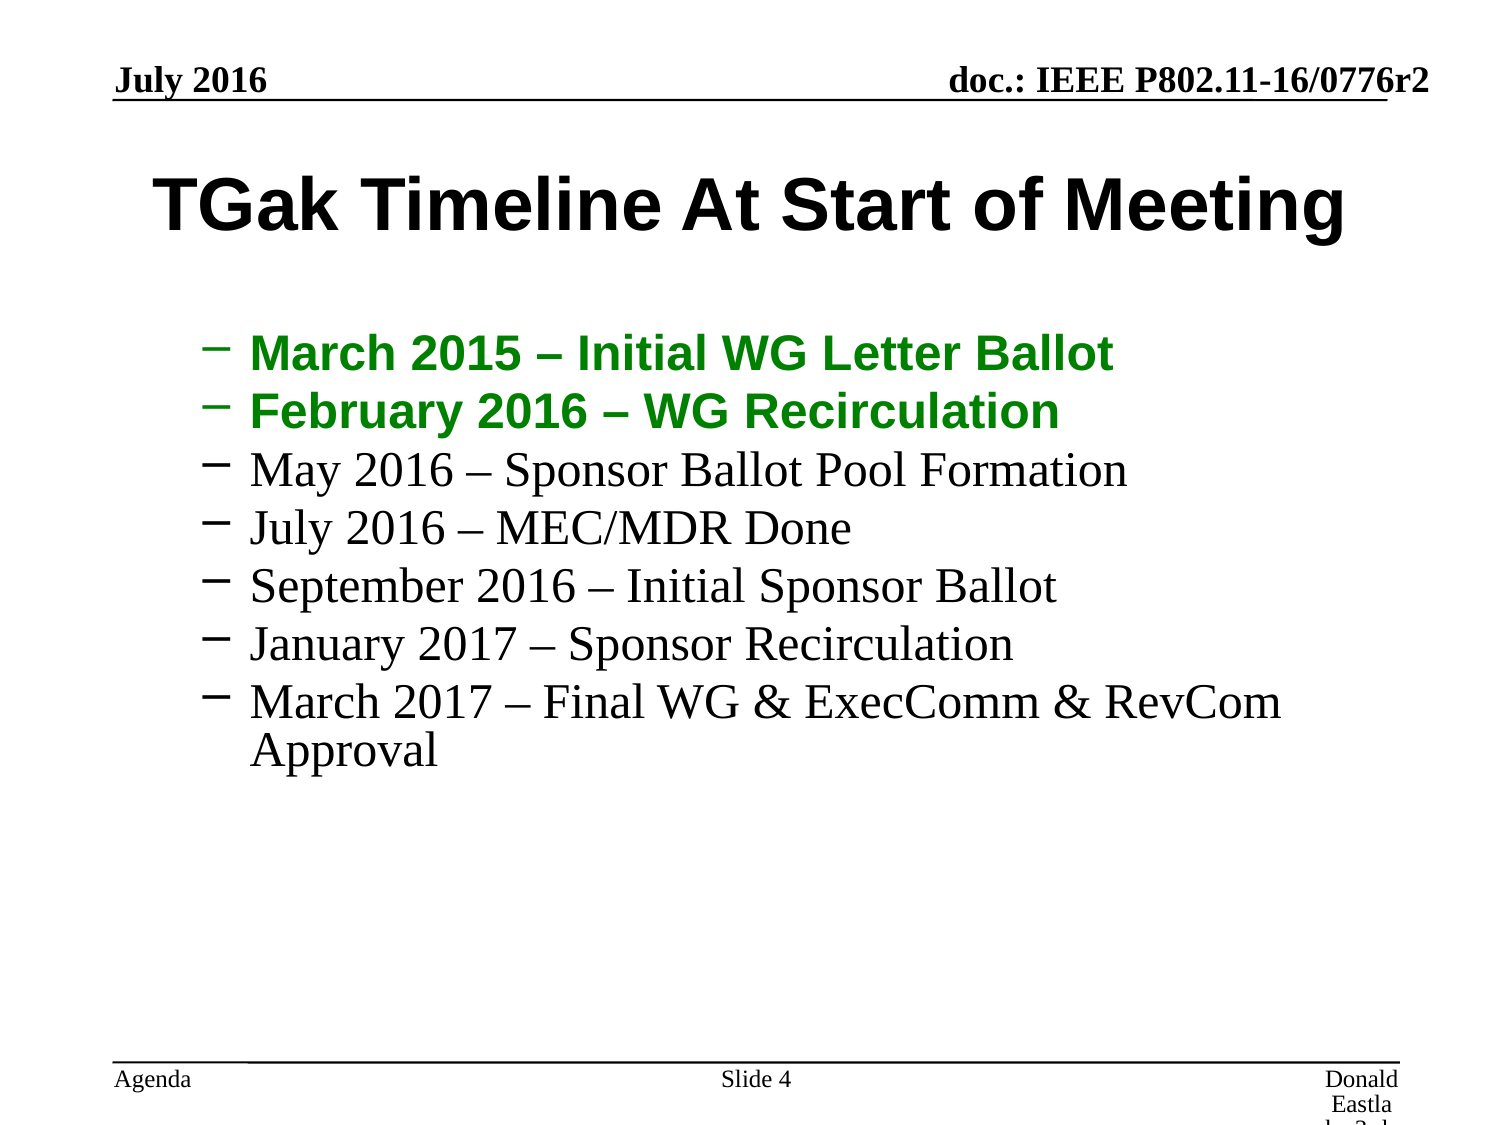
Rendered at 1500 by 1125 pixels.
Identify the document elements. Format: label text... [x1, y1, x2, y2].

list March 2015 – Initial WG Letter Ballot February 2016 – WG Recirculation May 2016 – Sponsor Ballot Pool Formation July 2016 – MEC/MDR Done September 2016 – Initial Sponsor Ballot January 2017 – Sponsor Recirculation March 2017 – Final WG & ExecComm & RevCom Approval [112, 324, 1388, 1000]
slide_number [114, 54, 290, 100]
slide_number Slide 4 [712, 1062, 800, 1093]
footer Donald Eastlake 3rd, Huawei Technologies [1325, 1062, 1402, 1093]
title TGak Timeline At Start of Meeting [112, 112, 1388, 288]
